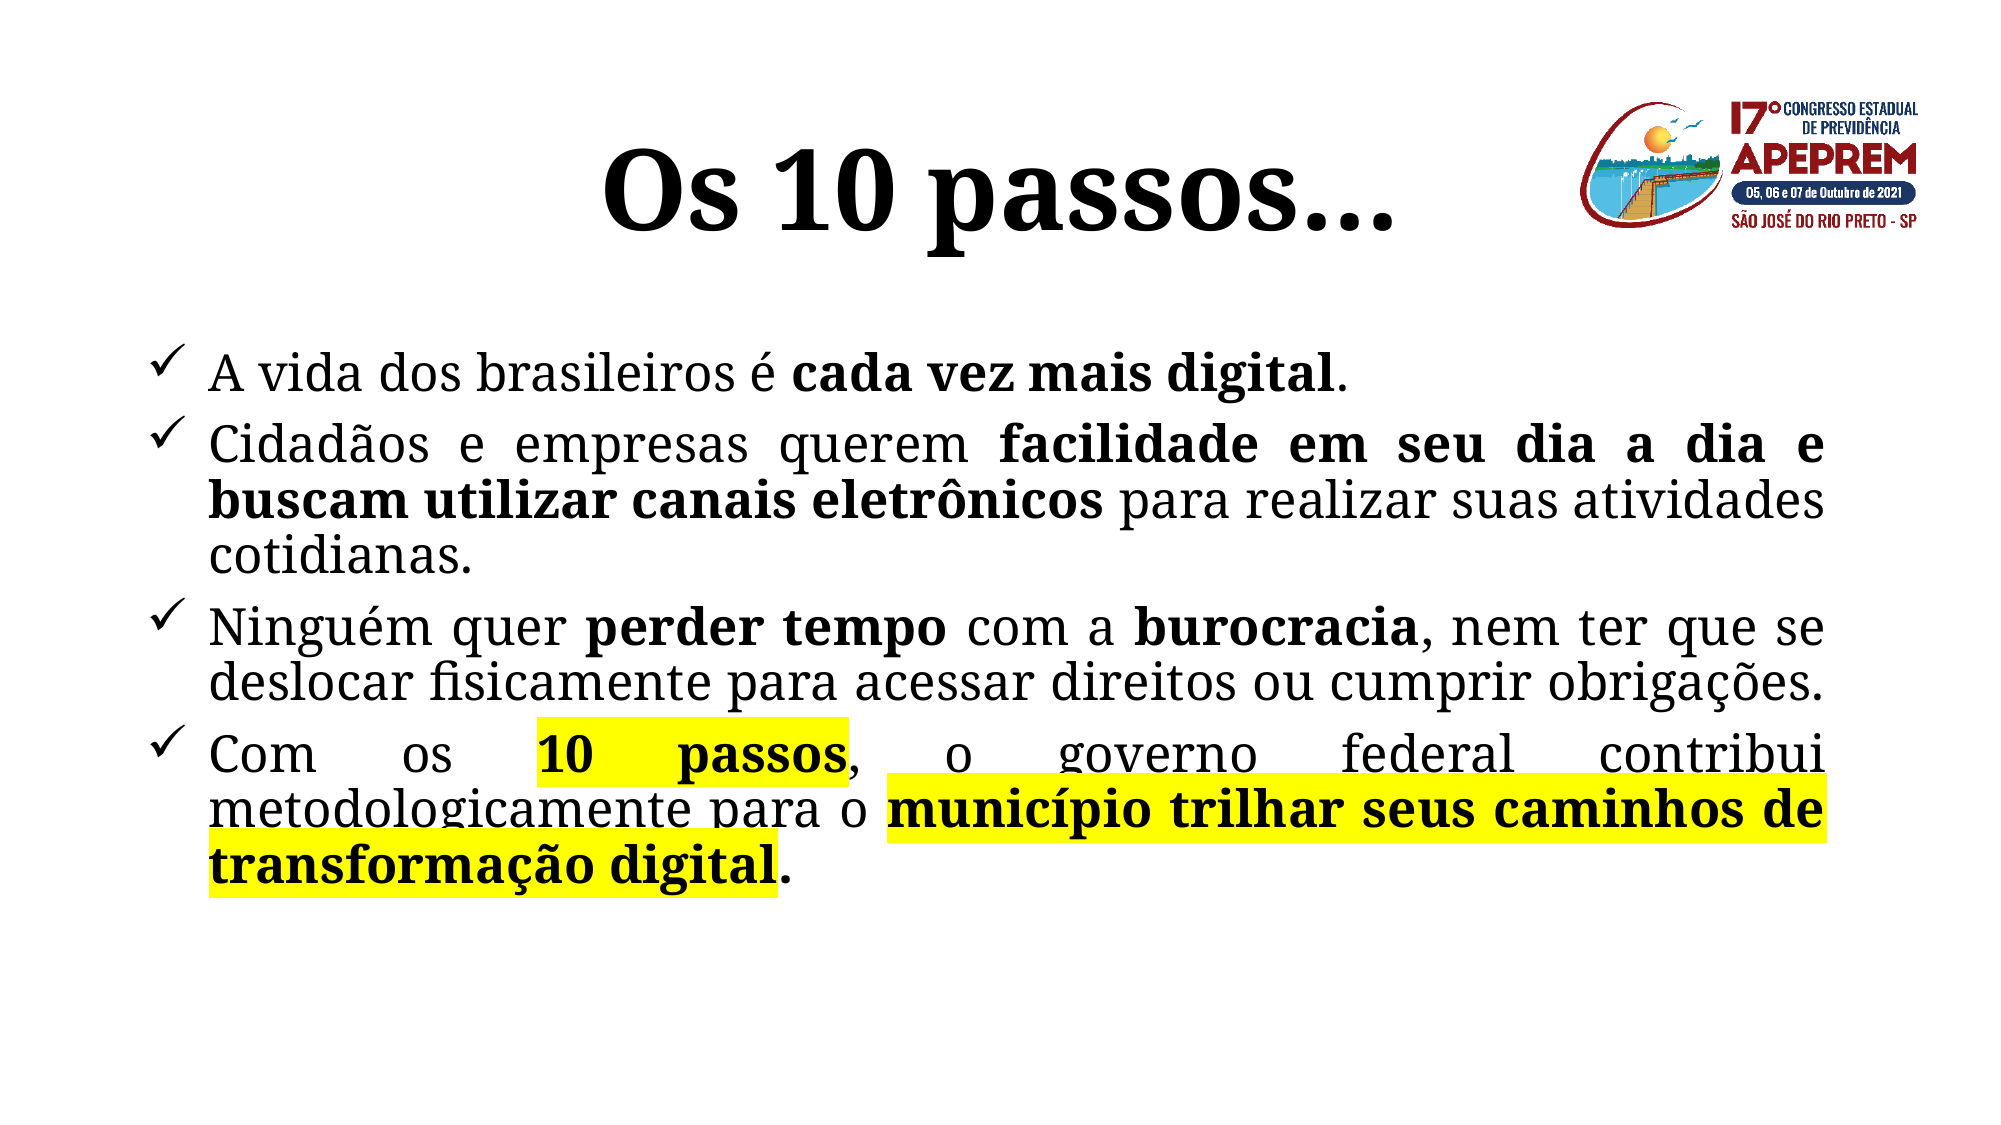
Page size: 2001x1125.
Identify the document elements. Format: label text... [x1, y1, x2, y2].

picture [1580, 101, 1918, 228]
title Os 10 passos... [249, 97, 1750, 263]
subtitle A vida dos brasileiros é cada vez mais digital. Cidadãos e empresas querem facilidade em seu dia a dia e buscam utilizar canais eletrônicos para realizar suas atividades cotidianas. Ninguém quer perder tempo com a burocracia, nem ter que se deslocar fisicamente para acessar direitos ou cumprir obrigações. Com os 10 passos, o governo federal contribui metodologicamente para o município trilhar seus caminhos de transformação digital. [131, 339, 1842, 962]
